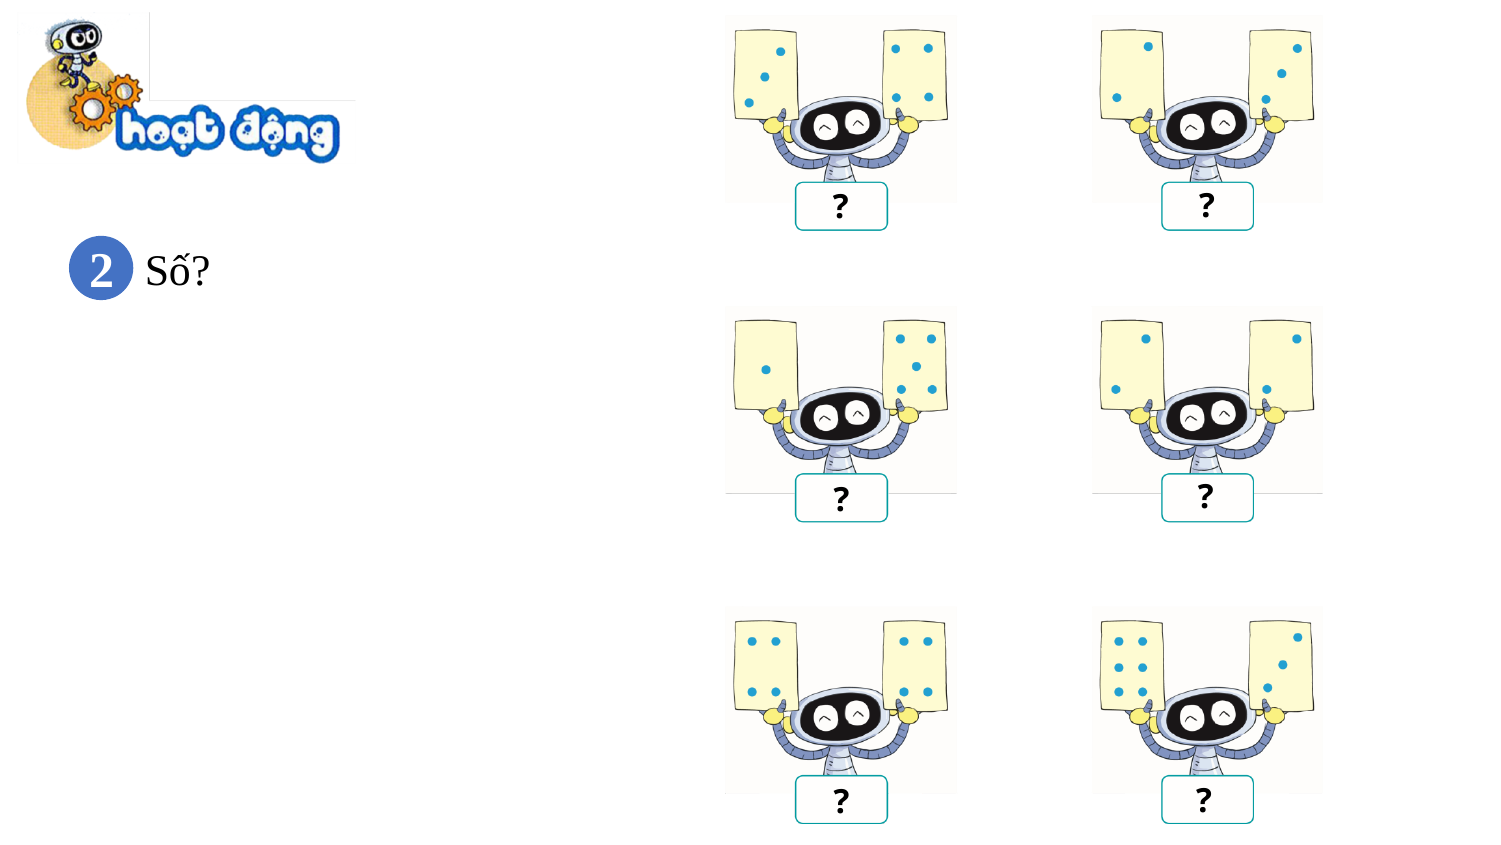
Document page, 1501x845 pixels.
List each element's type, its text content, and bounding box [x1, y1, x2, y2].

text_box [725, 15, 1323, 829]
text_box 2 [67, 234, 133, 302]
picture [17, 12, 356, 164]
text_box Số? [133, 235, 222, 300]
